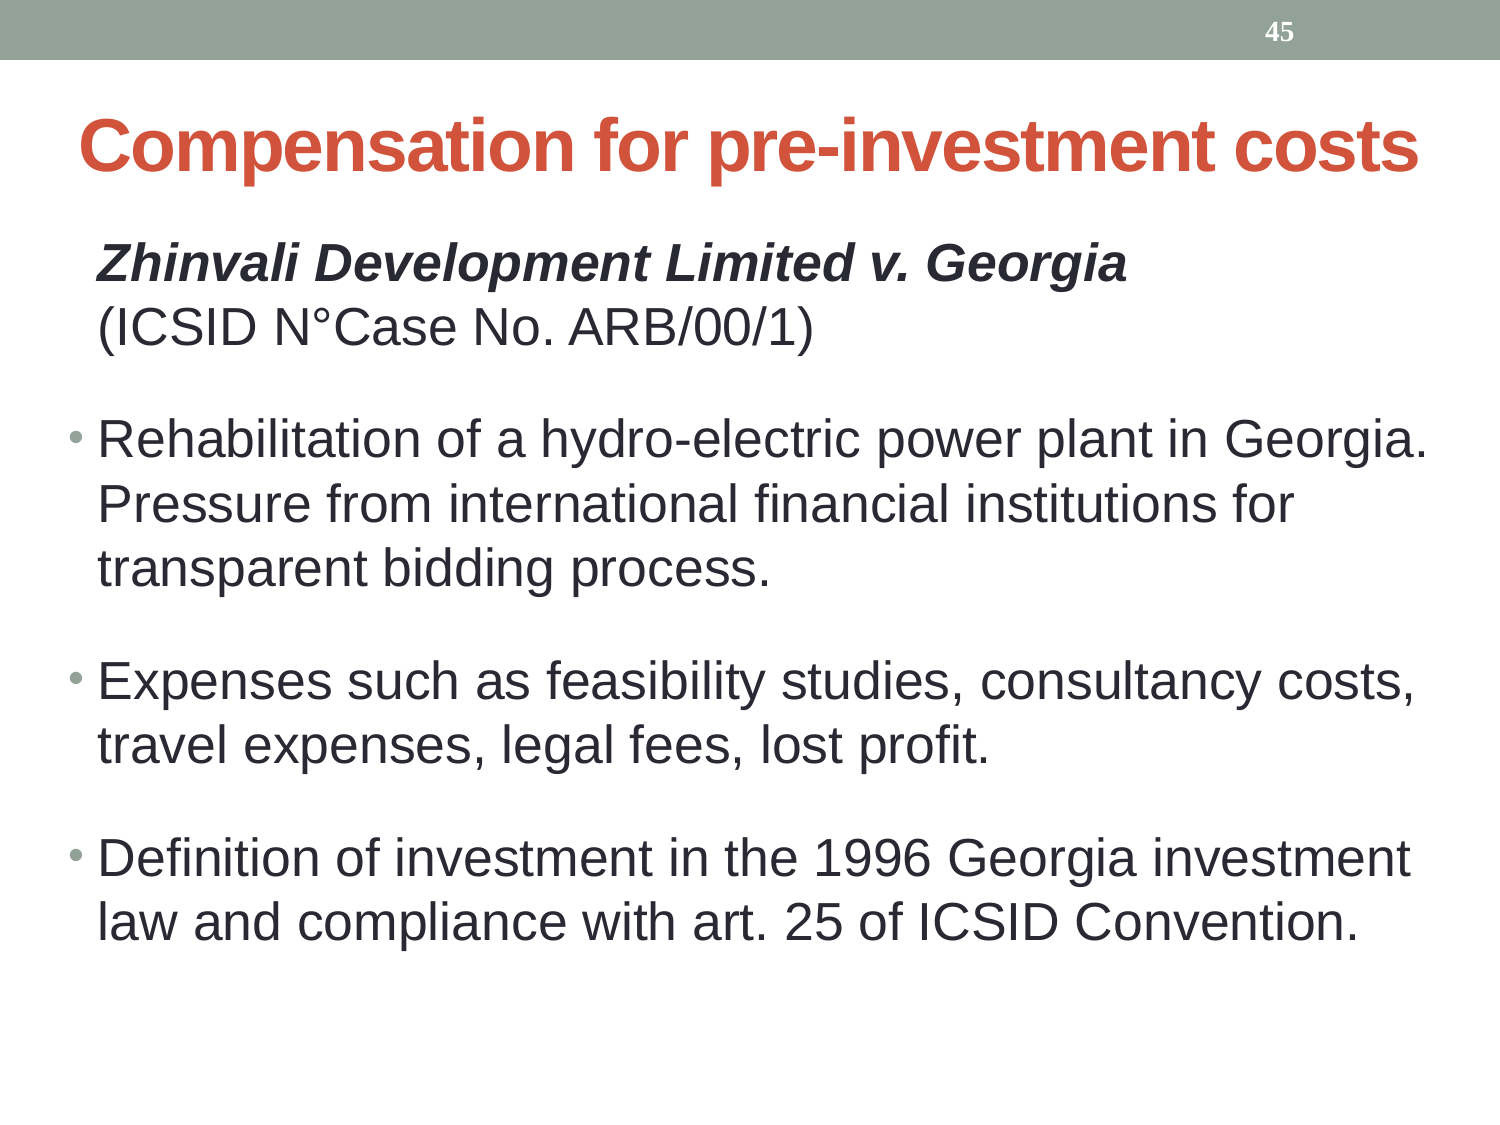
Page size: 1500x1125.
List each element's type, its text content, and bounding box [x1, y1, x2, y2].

title Compensation for pre-investment costs [0, 50, 1500, 233]
slide_number 45 [1250, 3, 1425, 50]
list Zhinvali Development Limited v. Georgia (ICSID N°Case No. ARB/00/1) Rehabilitation of a hydro-electric power plant in Georgia. Pressure from international financial institutions for transparent bidding process. Expenses such as feasibility studies, consultancy costs, travel expenses, legal fees, lost profit. Definition of investment in the 1996 Georgia investment law and compliance with art. 25 of ICSID Convention. [53, 233, 1479, 964]
